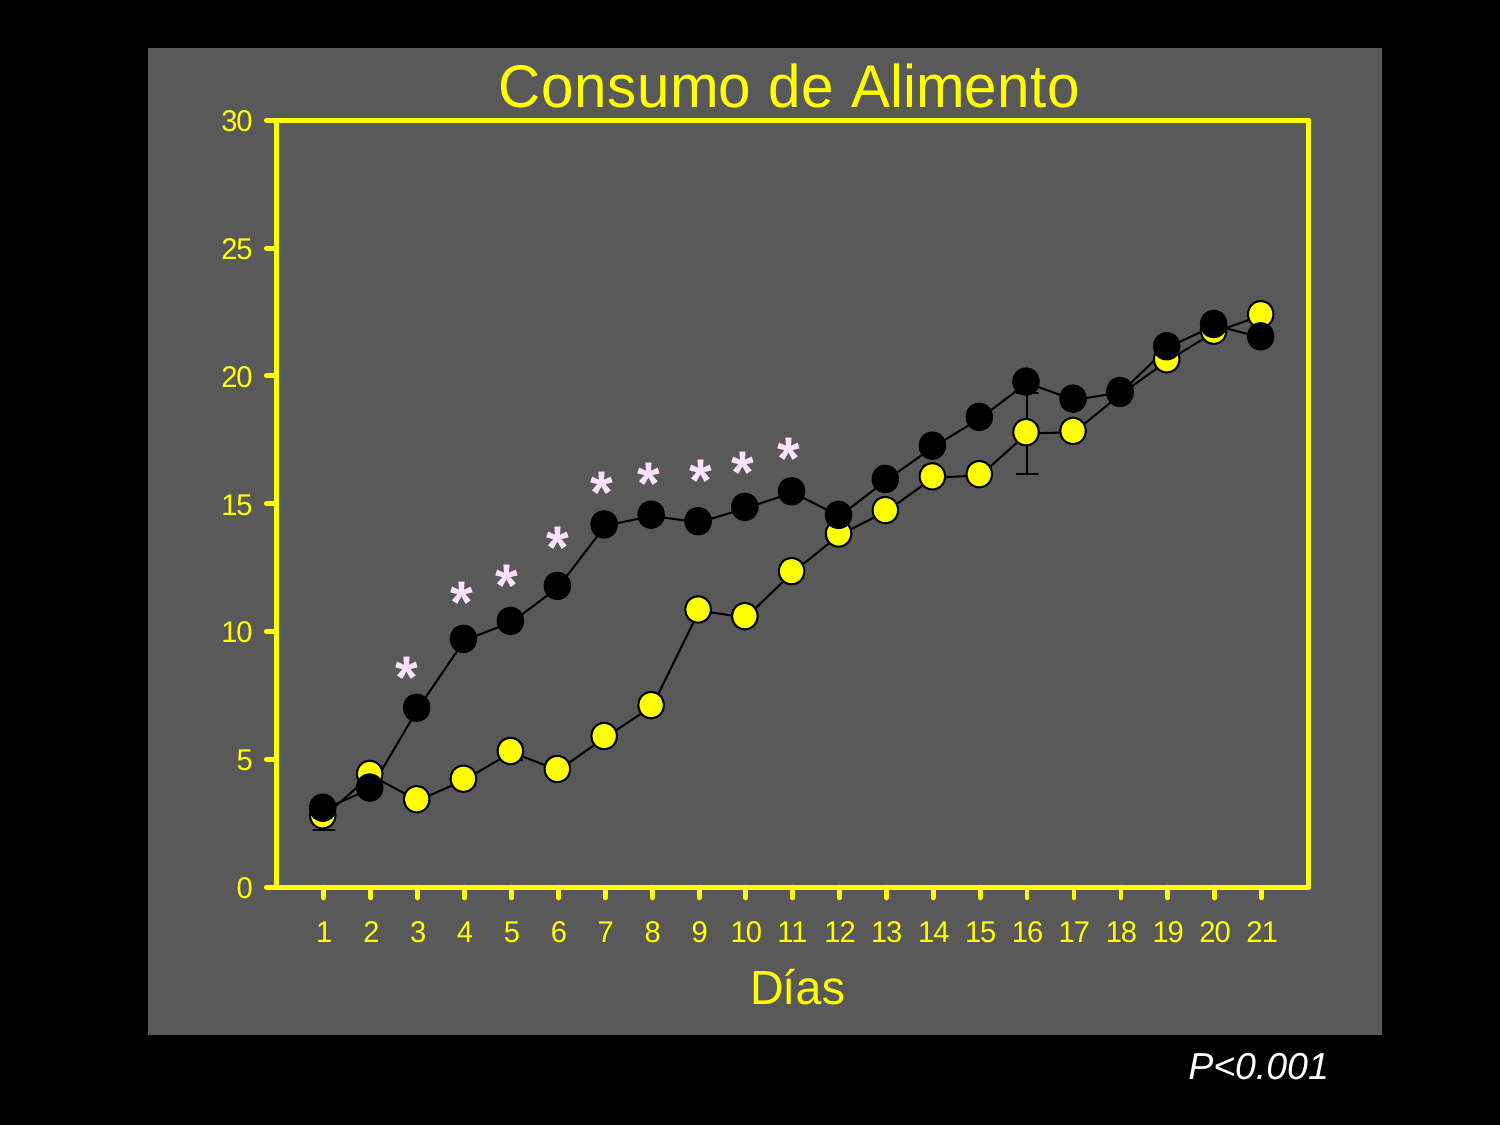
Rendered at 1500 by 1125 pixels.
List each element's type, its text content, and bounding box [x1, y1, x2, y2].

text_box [147, 47, 1383, 1036]
text_box P<0.001 [1173, 1044, 1344, 1095]
